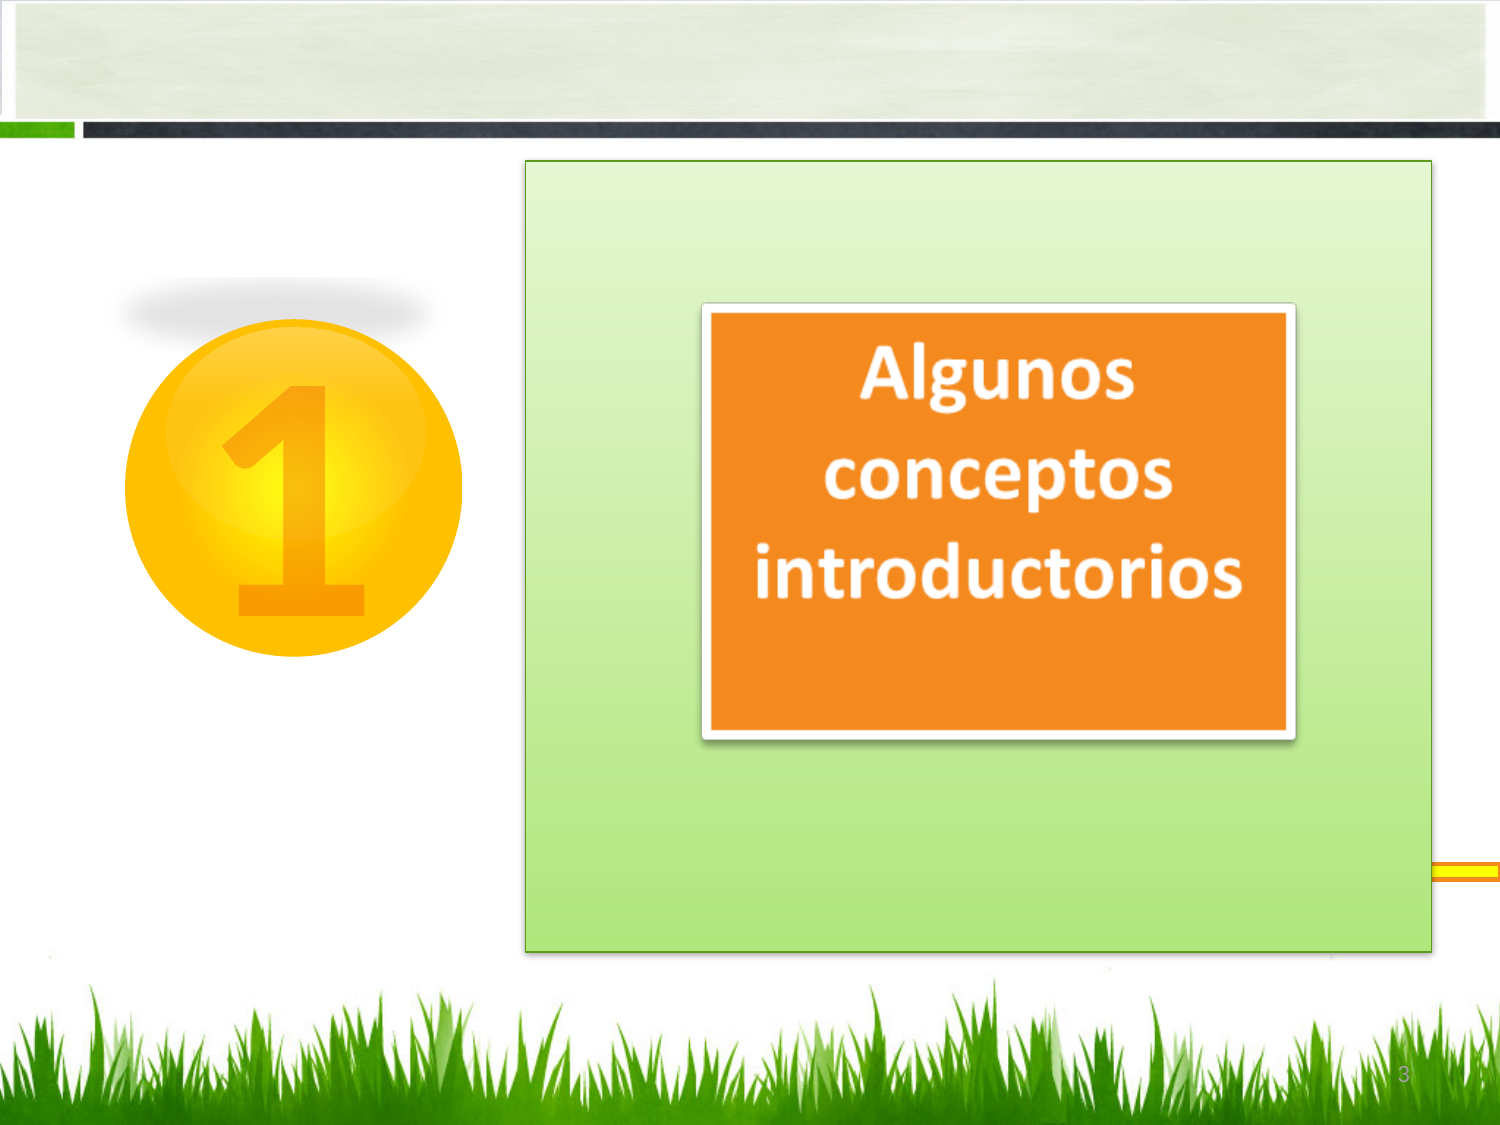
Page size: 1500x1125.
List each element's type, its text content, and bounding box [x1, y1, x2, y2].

slide_number 3 [1074, 1042, 1425, 1103]
picture [0, 0, 1500, 1125]
picture [690, 290, 1308, 757]
text_box [525, 160, 1432, 953]
text_box 1 [183, 255, 384, 696]
